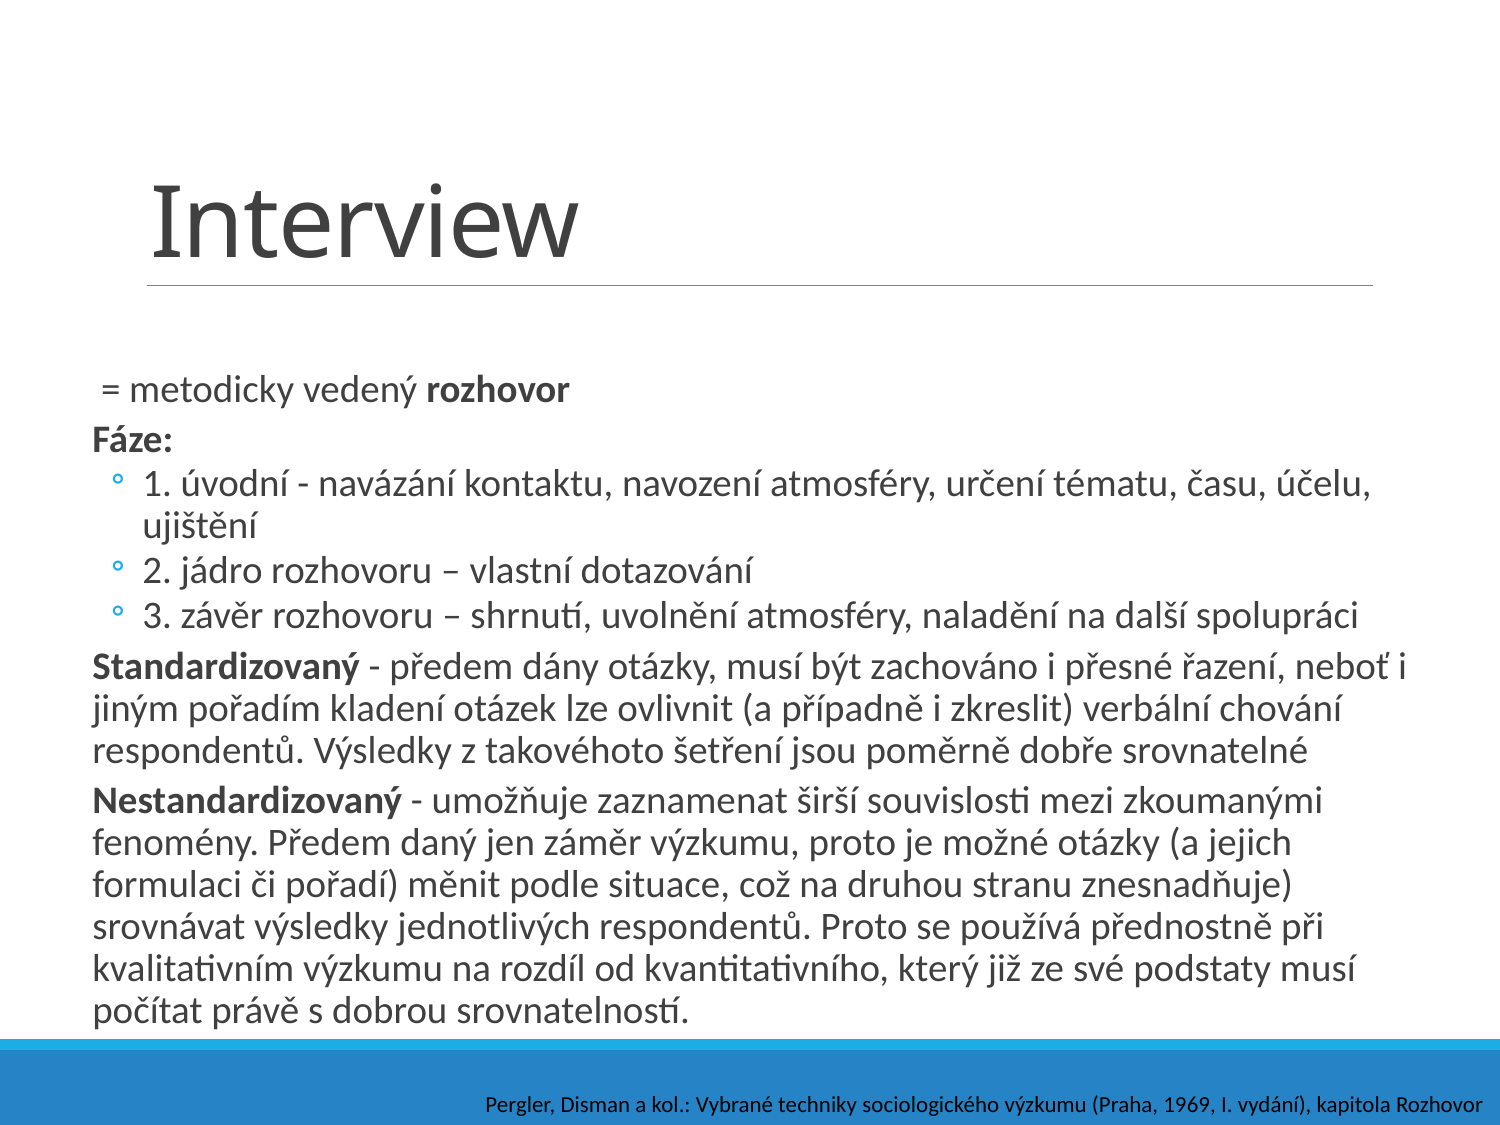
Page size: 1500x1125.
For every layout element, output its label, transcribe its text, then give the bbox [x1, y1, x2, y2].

list = metodicky vedený rozhovor Fáze: 1. úvodní - navázání kontaktu, navození atmosféry, určení tématu, času, účelu, ujištění 2. jádro rozhovoru – vlastní dotazování 3. závěr rozhovoru – shrnutí, uvolnění atmosféry, naladění na další spolupráci Standardizovaný - předem dány otázky, musí být zachováno i přesné řazení, neboť i jiným pořadím kladení otázek lze ovlivnit (a případně i zkreslit) verbální chování respondentů. Výsledky z takovéhoto šetření jsou poměrně dobře srovnatelné Nestandardizovaný - umožňuje zaznamenat širší souvislosti mezi zkoumanými fenomény. Předem daný jen záměr výzkumu, proto je možné otázky (a jejich formulaci či pořadí) měnit podle situace, což na druhou stranu znesnadňuje) srovnávat výsledky jednotlivých respondentů. Proto se používá přednostně při kvalitativním výzkumu na rozdíl od kvantitativního, který již ze své podstaty musí počítat právě s dobrou srovnatelností. [76, 361, 1424, 1059]
text_box Pergler, Disman a kol.: Vybrané techniky sociologického výzkumu (Praha, 1969, I. vydání), kapitola Rozhovor [0, 1082, 1500, 1125]
title Interview [135, 47, 1373, 285]
